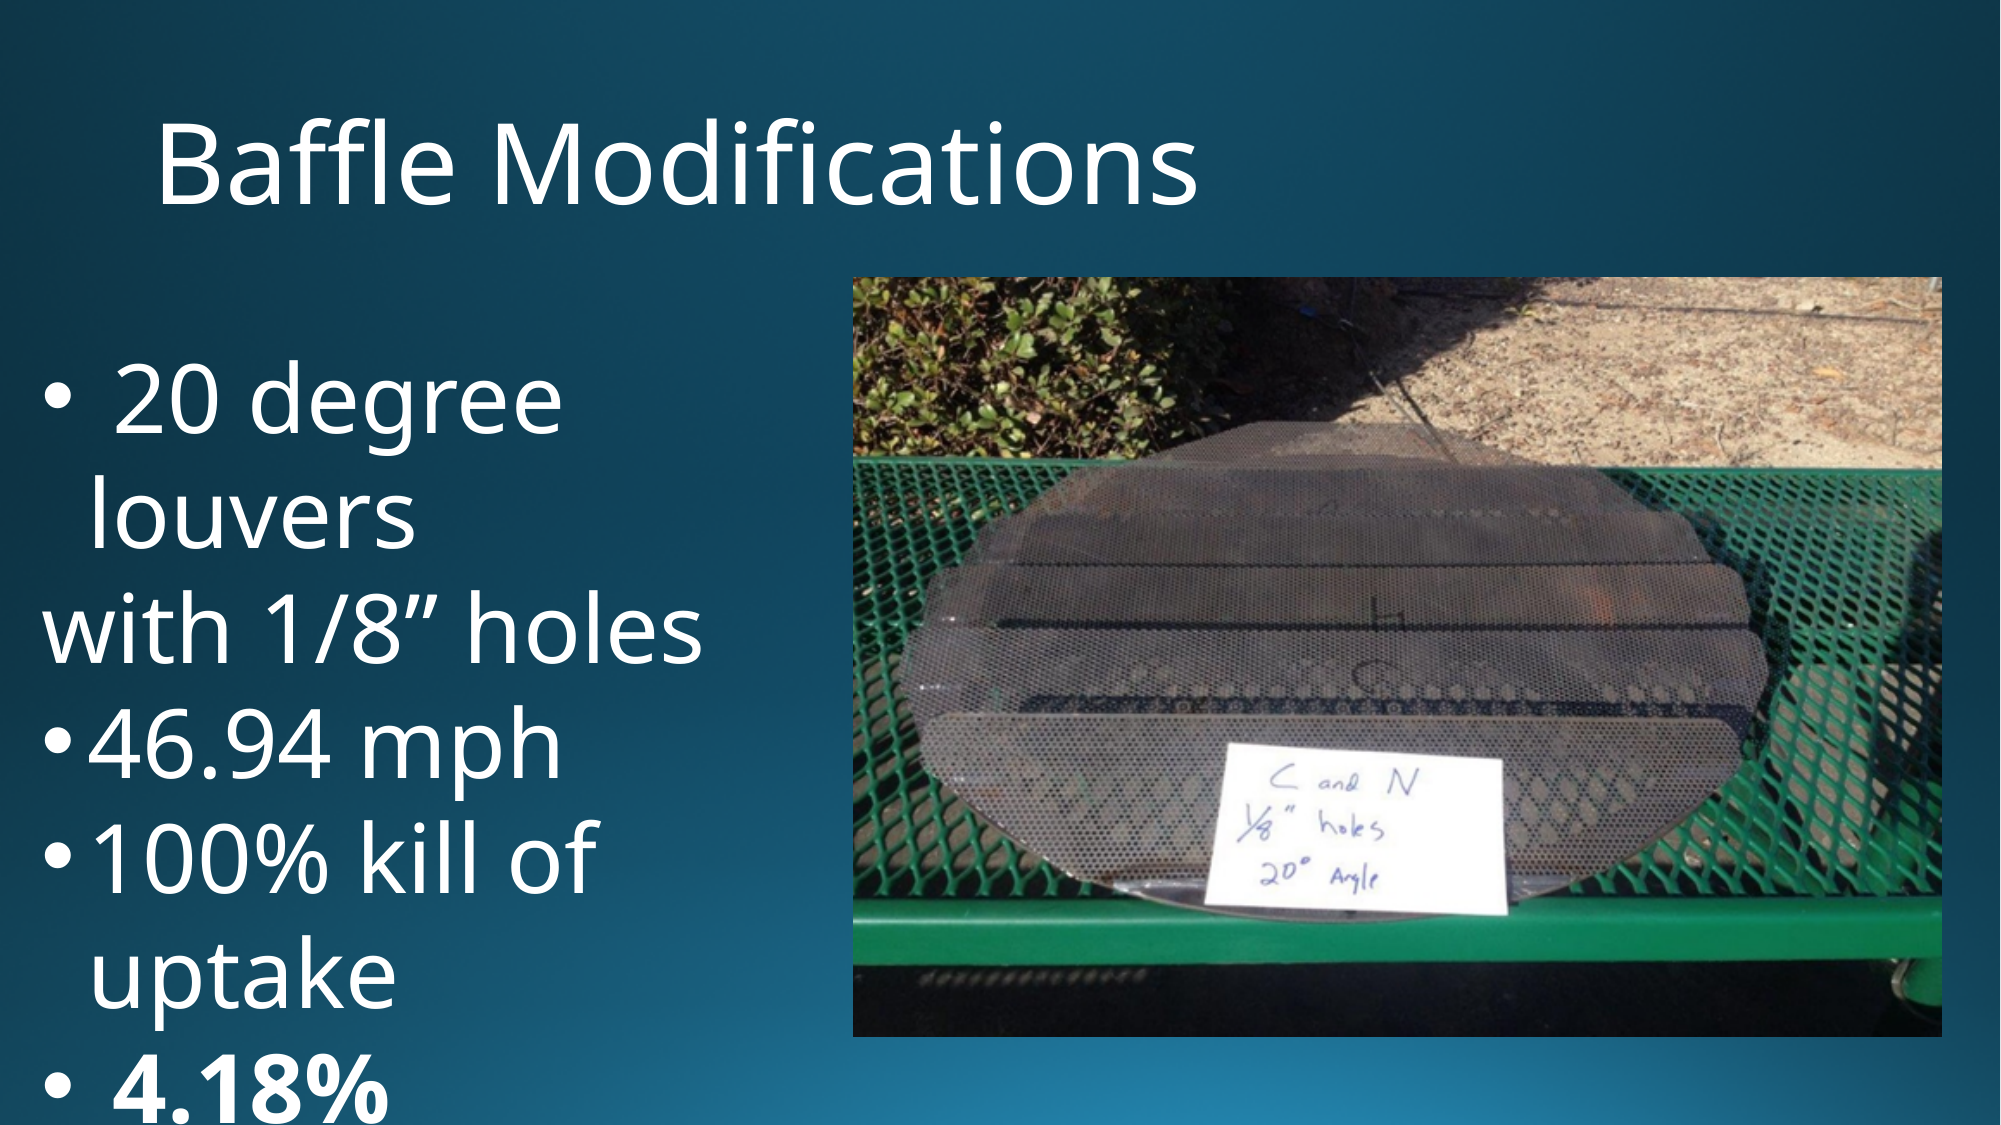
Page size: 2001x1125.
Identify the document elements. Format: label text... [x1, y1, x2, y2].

picture [0, 0, 2001, 1125]
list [853, 277, 1942, 1037]
title Baffle Modifications [137, 59, 1863, 278]
text_box 20 degree louvers with 1/8” holes 46.94 mph 100% kill of uptake 4.18% efficiency Goal: 25%!! [26, 329, 854, 1125]
